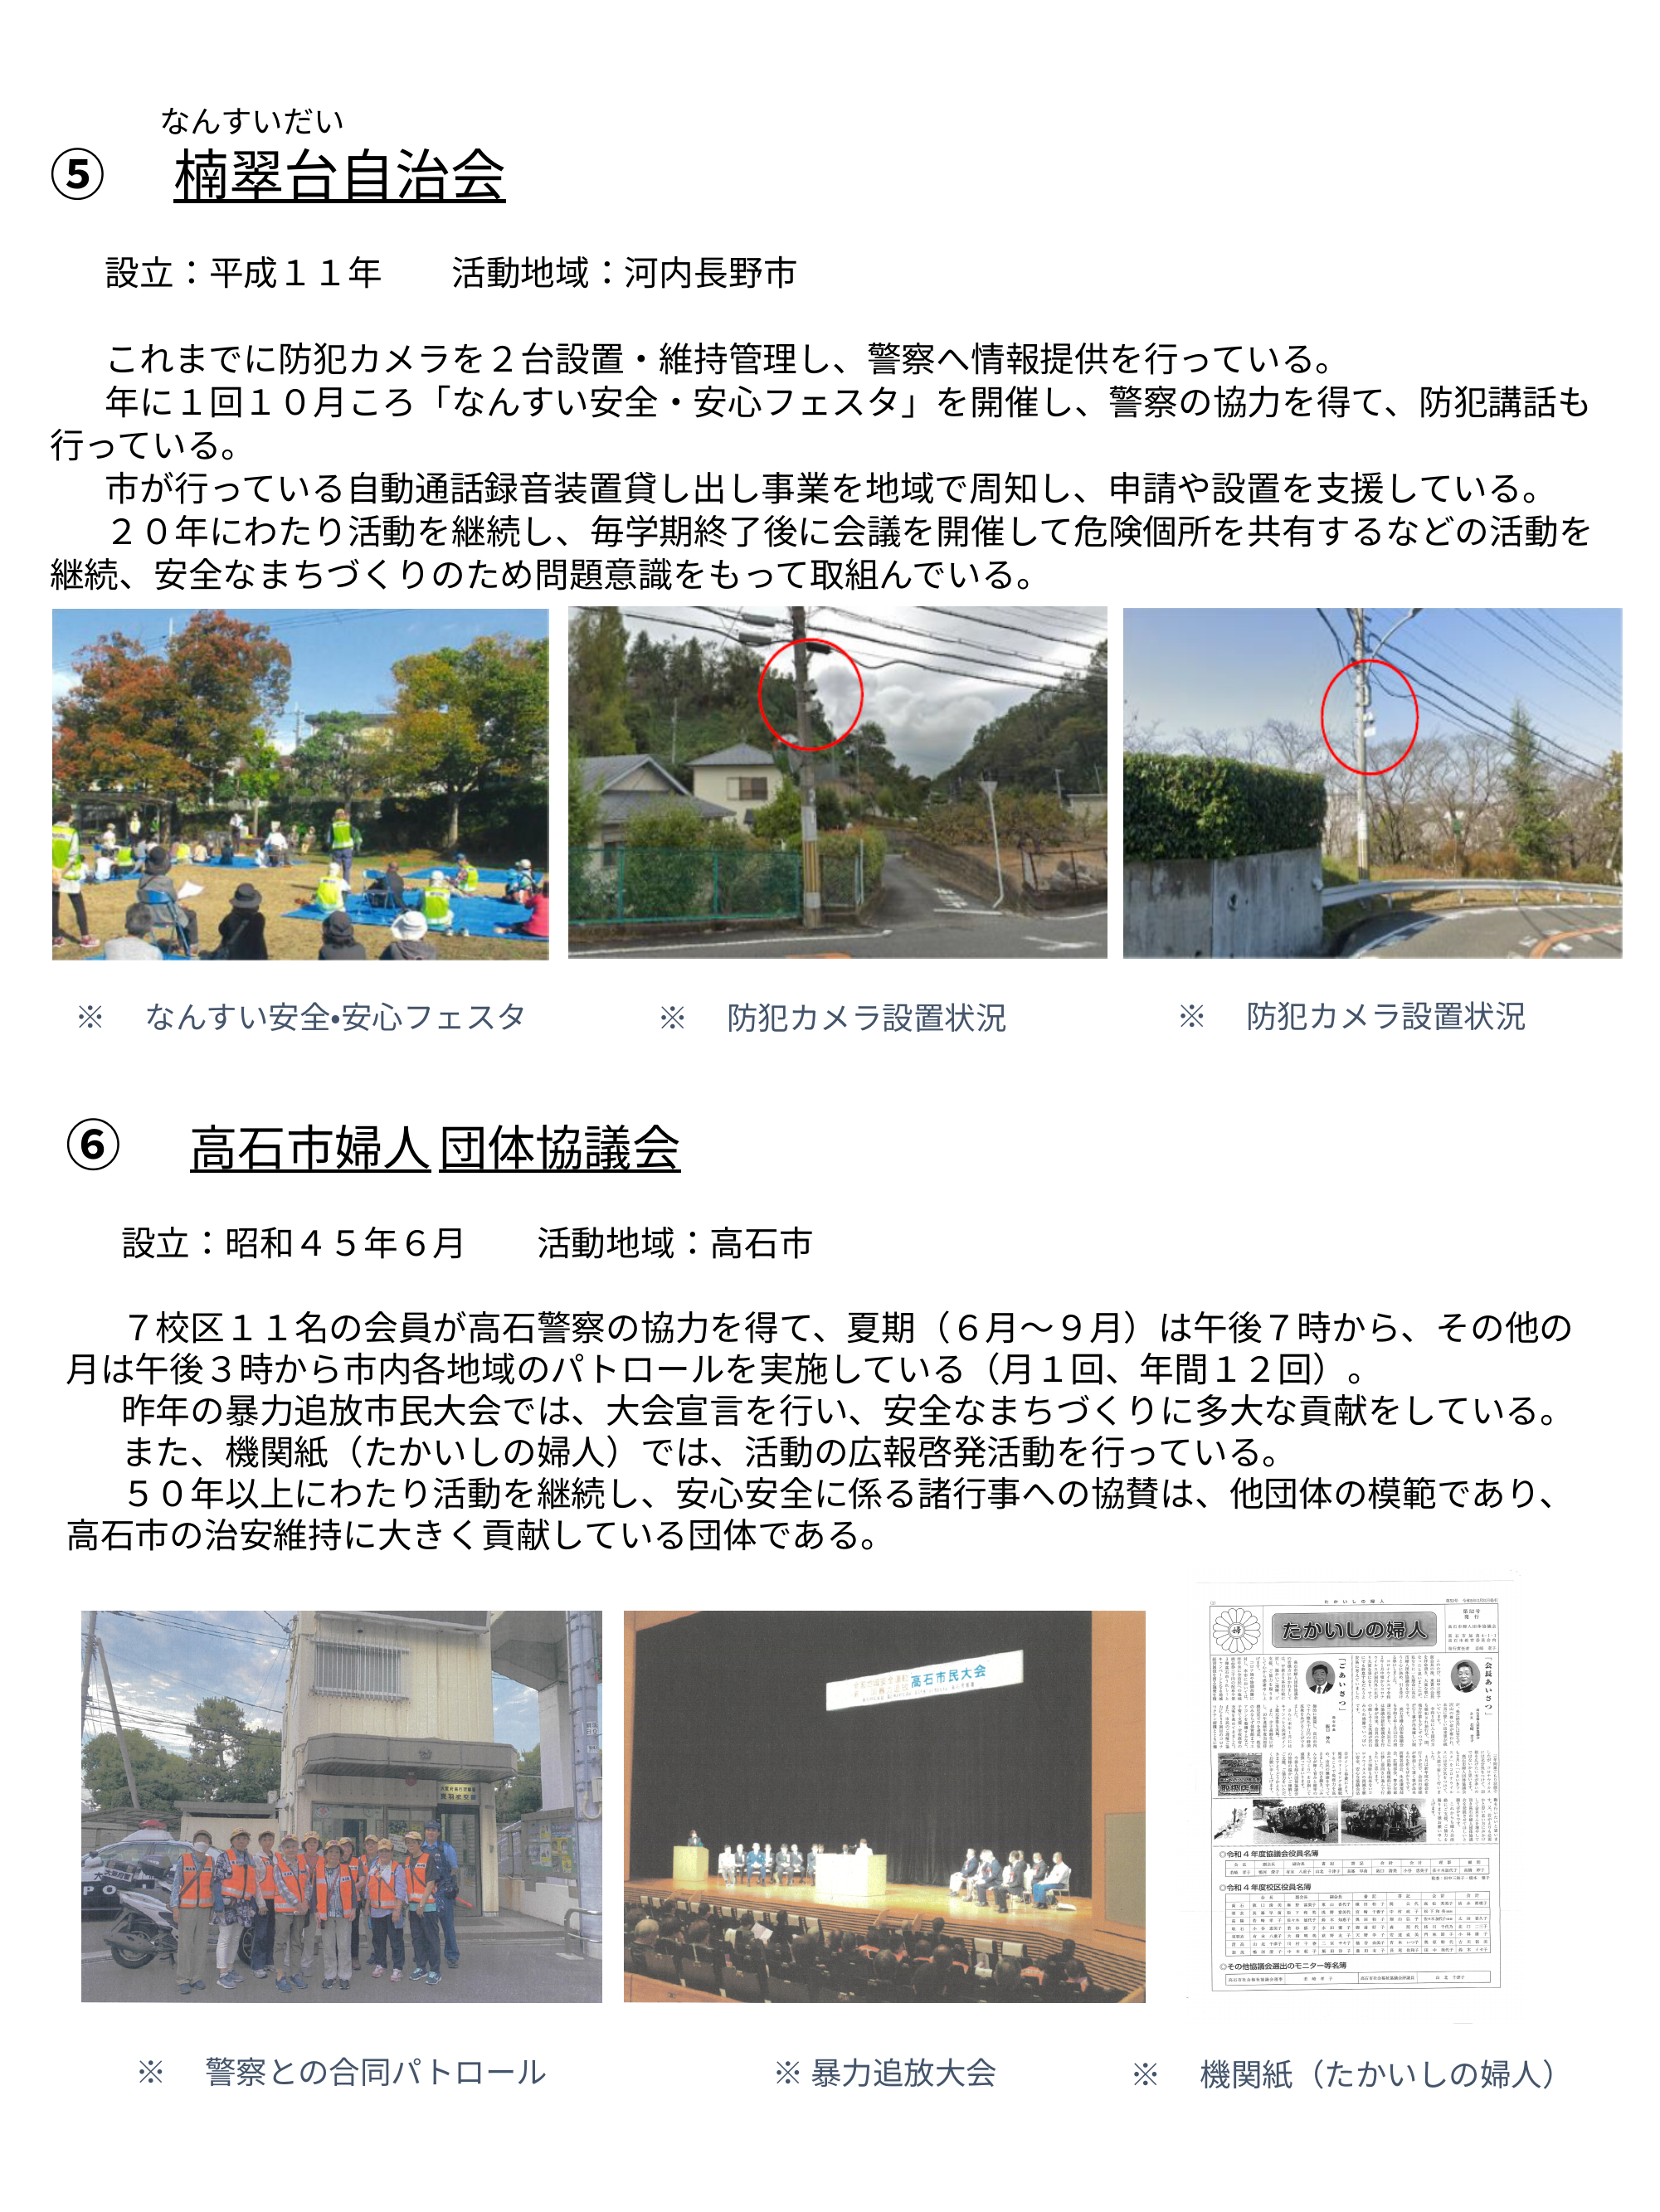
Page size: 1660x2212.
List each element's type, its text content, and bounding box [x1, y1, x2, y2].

text_box ⑥ 高石市婦人 団体協議会 設立：昭和４５年６月 活動地域：高石市 ７校区１１名の会員が高石警察の協力を得て、夏期（６月～９月）は午後７時から、その他の月は午後３時から市内各地域のパトロールを実施している（月１回、年間１２回）。 昨年の暴力追放市民大会では、大会宣言を行い、安全なまちづくりに多大な貢献をしている。 また、機関紙（たかいしの婦人）では、活動の広報啓発活動を行っている。 ５０年以上にわたり活動を継続し、安心安全に係る諸行事への協賛は、他団体の模範であり、高石市の治安維持に大きく貢献している団体である。 [53, 1127, 1618, 1562]
picture [624, 1610, 1146, 2003]
text_box なんすいだい [80, 101, 424, 140]
picture [568, 606, 1107, 959]
picture [1177, 1567, 1527, 2027]
text_box ⑤ 楠翠台自治会 設立：平成１１年 活動地域：河内長野市 これまでに防犯カメラを２台設置・維持管理し、警察へ情報提供を行っている。 年に１回１０月ころ「なんすい安全・安心フェスタ」を開催し、警察の協力を得て、防犯講話も行っている。 市が行っている自動通話録音装置貸し出し事業を地域で周知し、申請や設置を支援している。 ２０年にわたり活動を継続し、毎学期終了後に会議を開催して危険個所を共有するなどの活動を継続、安全なまちづくりのため問題意識をもって取組んでいる。 [37, 156, 1618, 644]
picture [52, 609, 549, 960]
text_box ※ 機関紙（たかいしの婦人） [1112, 2051, 1592, 2098]
text_box ※暴力追放大会 [645, 2049, 1125, 2096]
text_box ※ 警察との合同パトロール [102, 2049, 582, 2095]
picture [81, 1610, 602, 2003]
picture [1123, 608, 1623, 959]
text_box ※ なんすい安全・安心フェスタ [34, 992, 570, 1040]
text_box ※ 防犯カメラ設置状況 [1112, 992, 1591, 1038]
text_box ※ 防犯カメラ設置状況 [592, 994, 1072, 1040]
